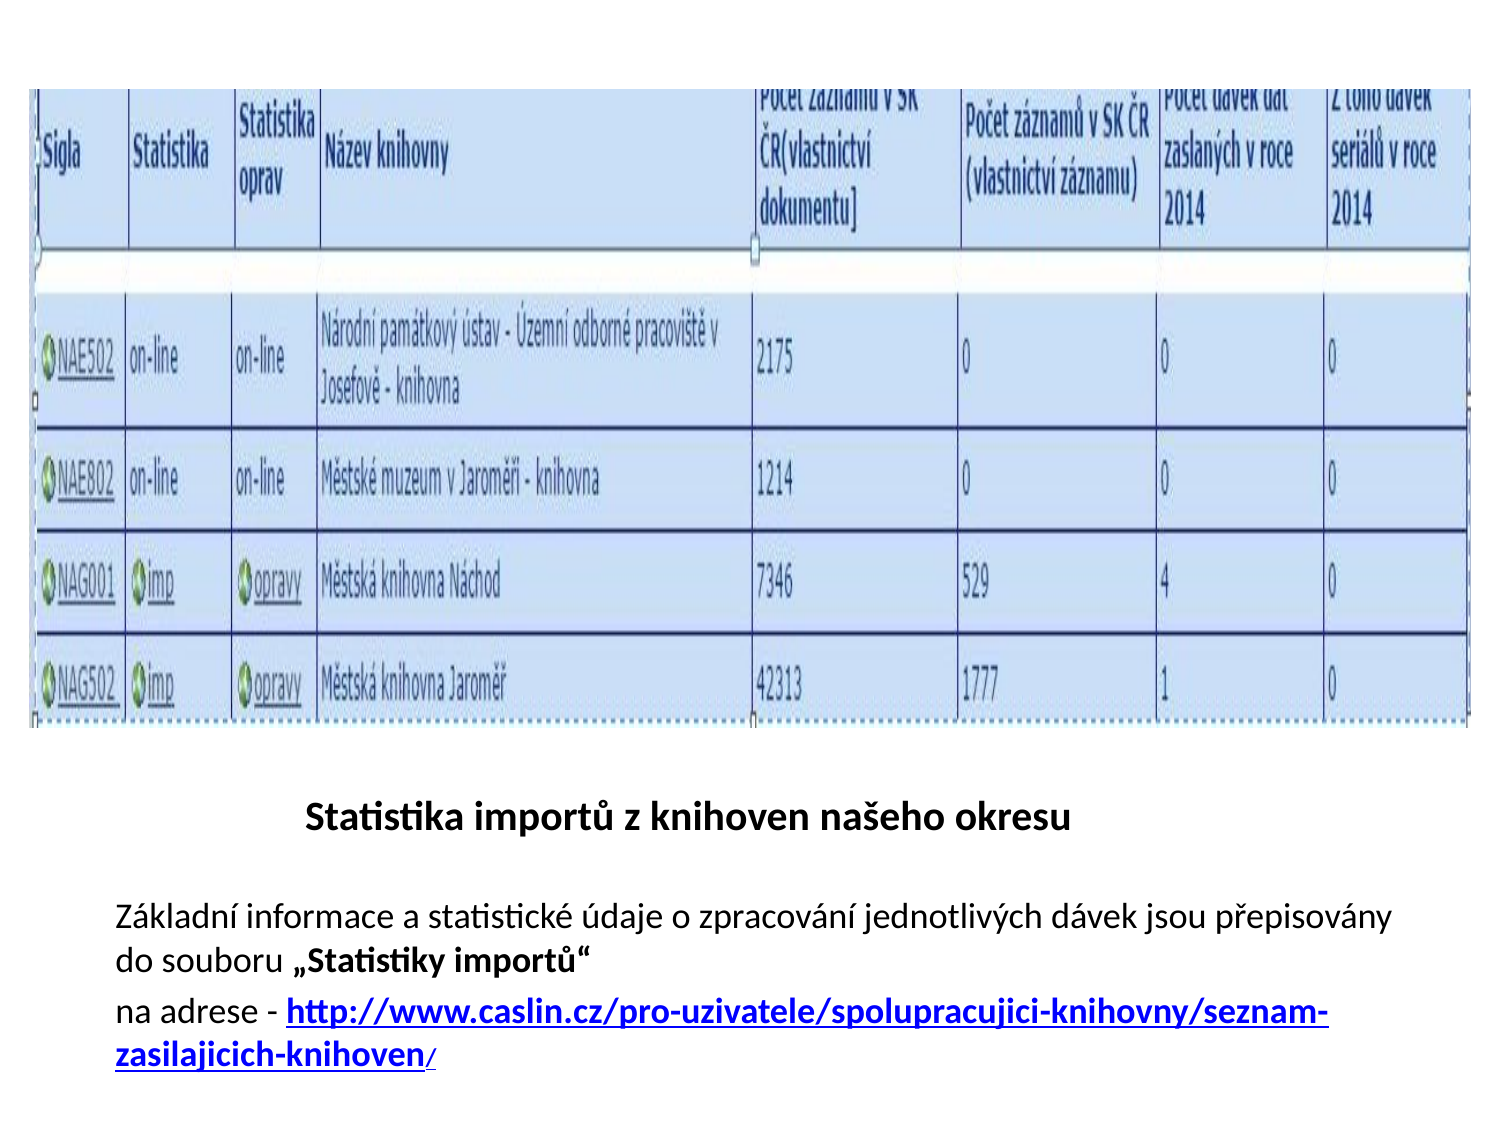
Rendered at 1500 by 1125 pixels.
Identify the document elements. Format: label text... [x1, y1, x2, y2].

list Základní informace a statistické údaje o zpracování jednotlivých dávek jsou přepisovány do souboru „Statistiky importů“ na adrese - http://www.caslin.cz/pro-uzivatele/spolupracujici-knihovny/seznam-zasilajicich-knihoven/ [100, 834, 1436, 1083]
picture [29, 89, 1471, 729]
title Statistika importů z knihoven našeho okresu [183, 751, 1194, 834]
